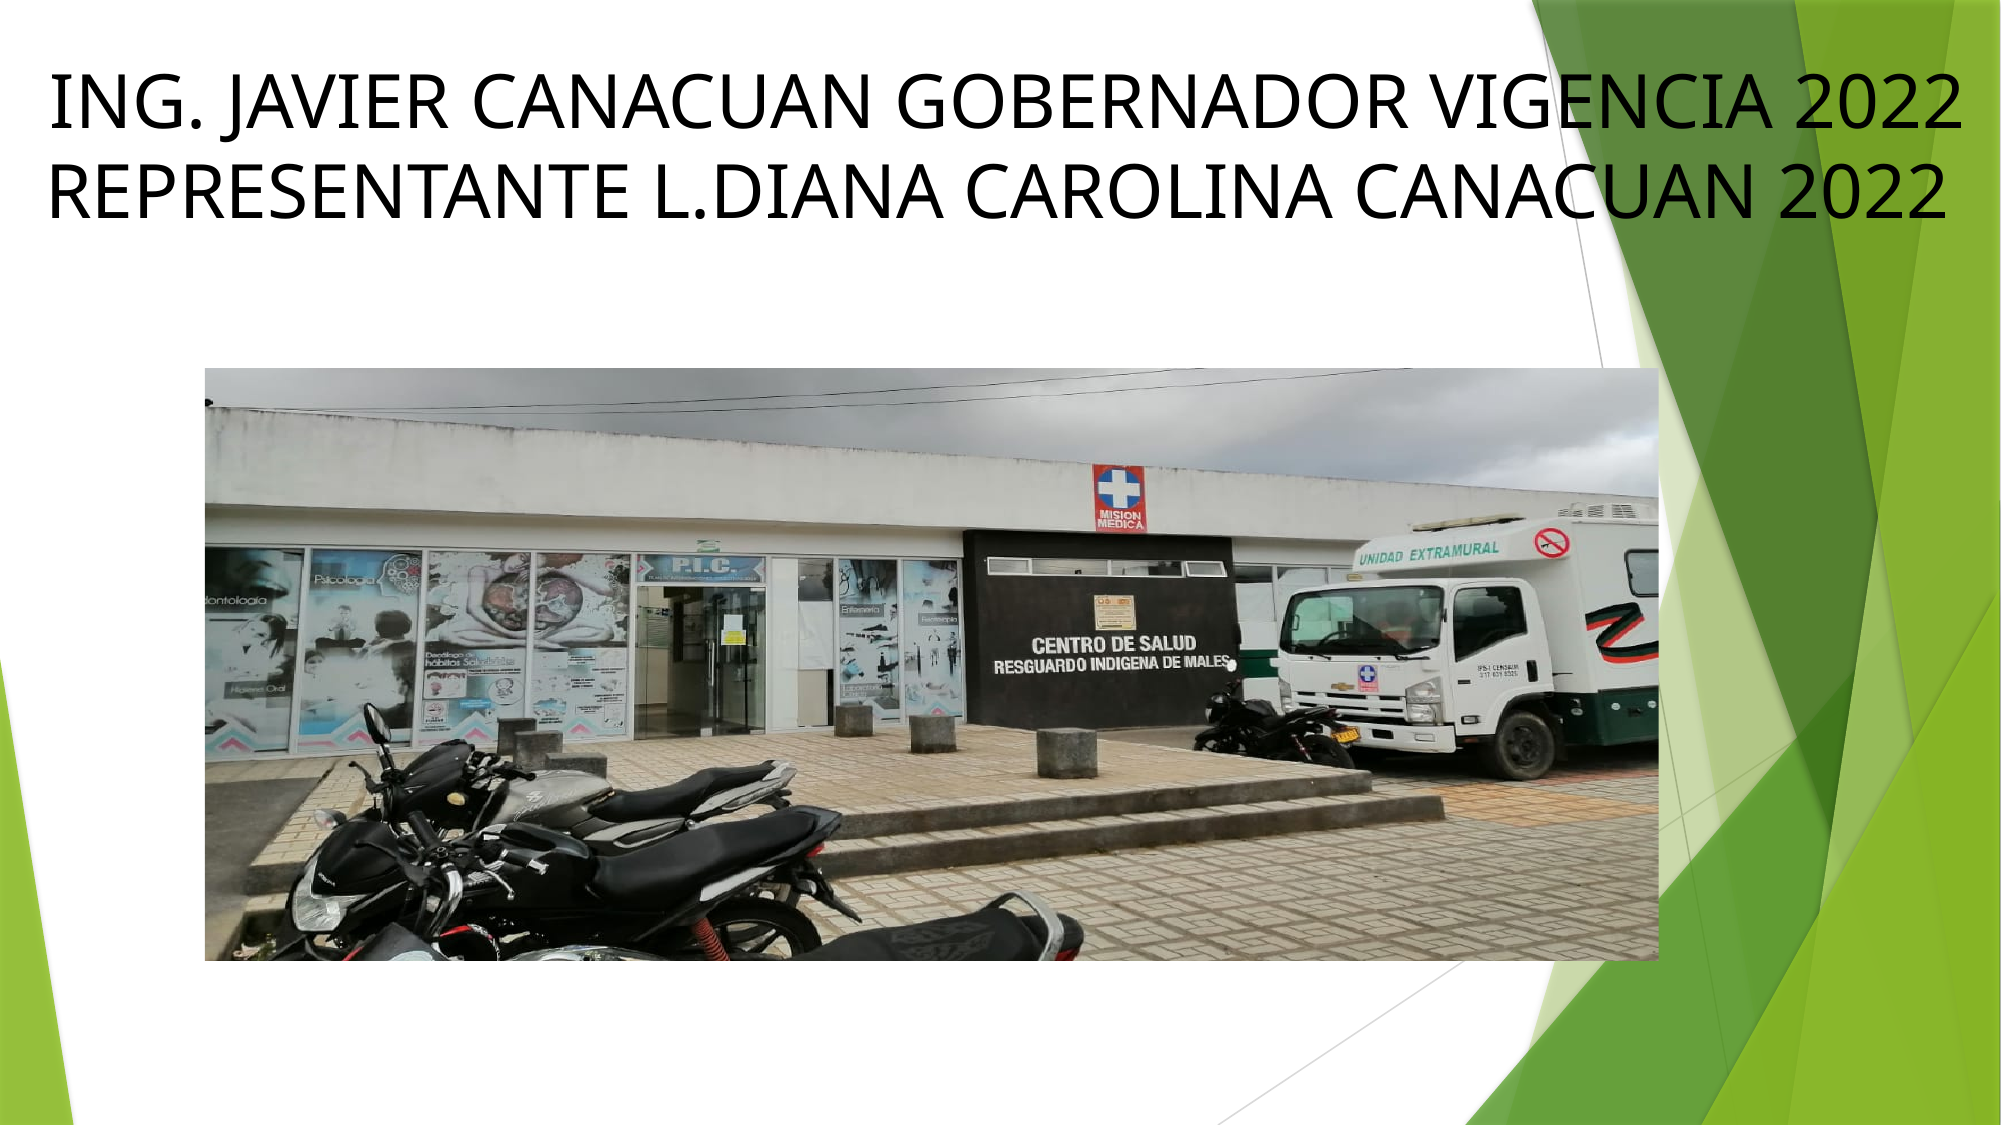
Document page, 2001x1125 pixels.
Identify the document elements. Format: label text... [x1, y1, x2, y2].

title ING. JAVIER CANACUAN GOBERNADOR VIGENCIA 2022 REPRESENTANTE L.DIANA CAROLINA CANACUAN 2022 [28, 46, 1988, 390]
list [204, 368, 1660, 961]
